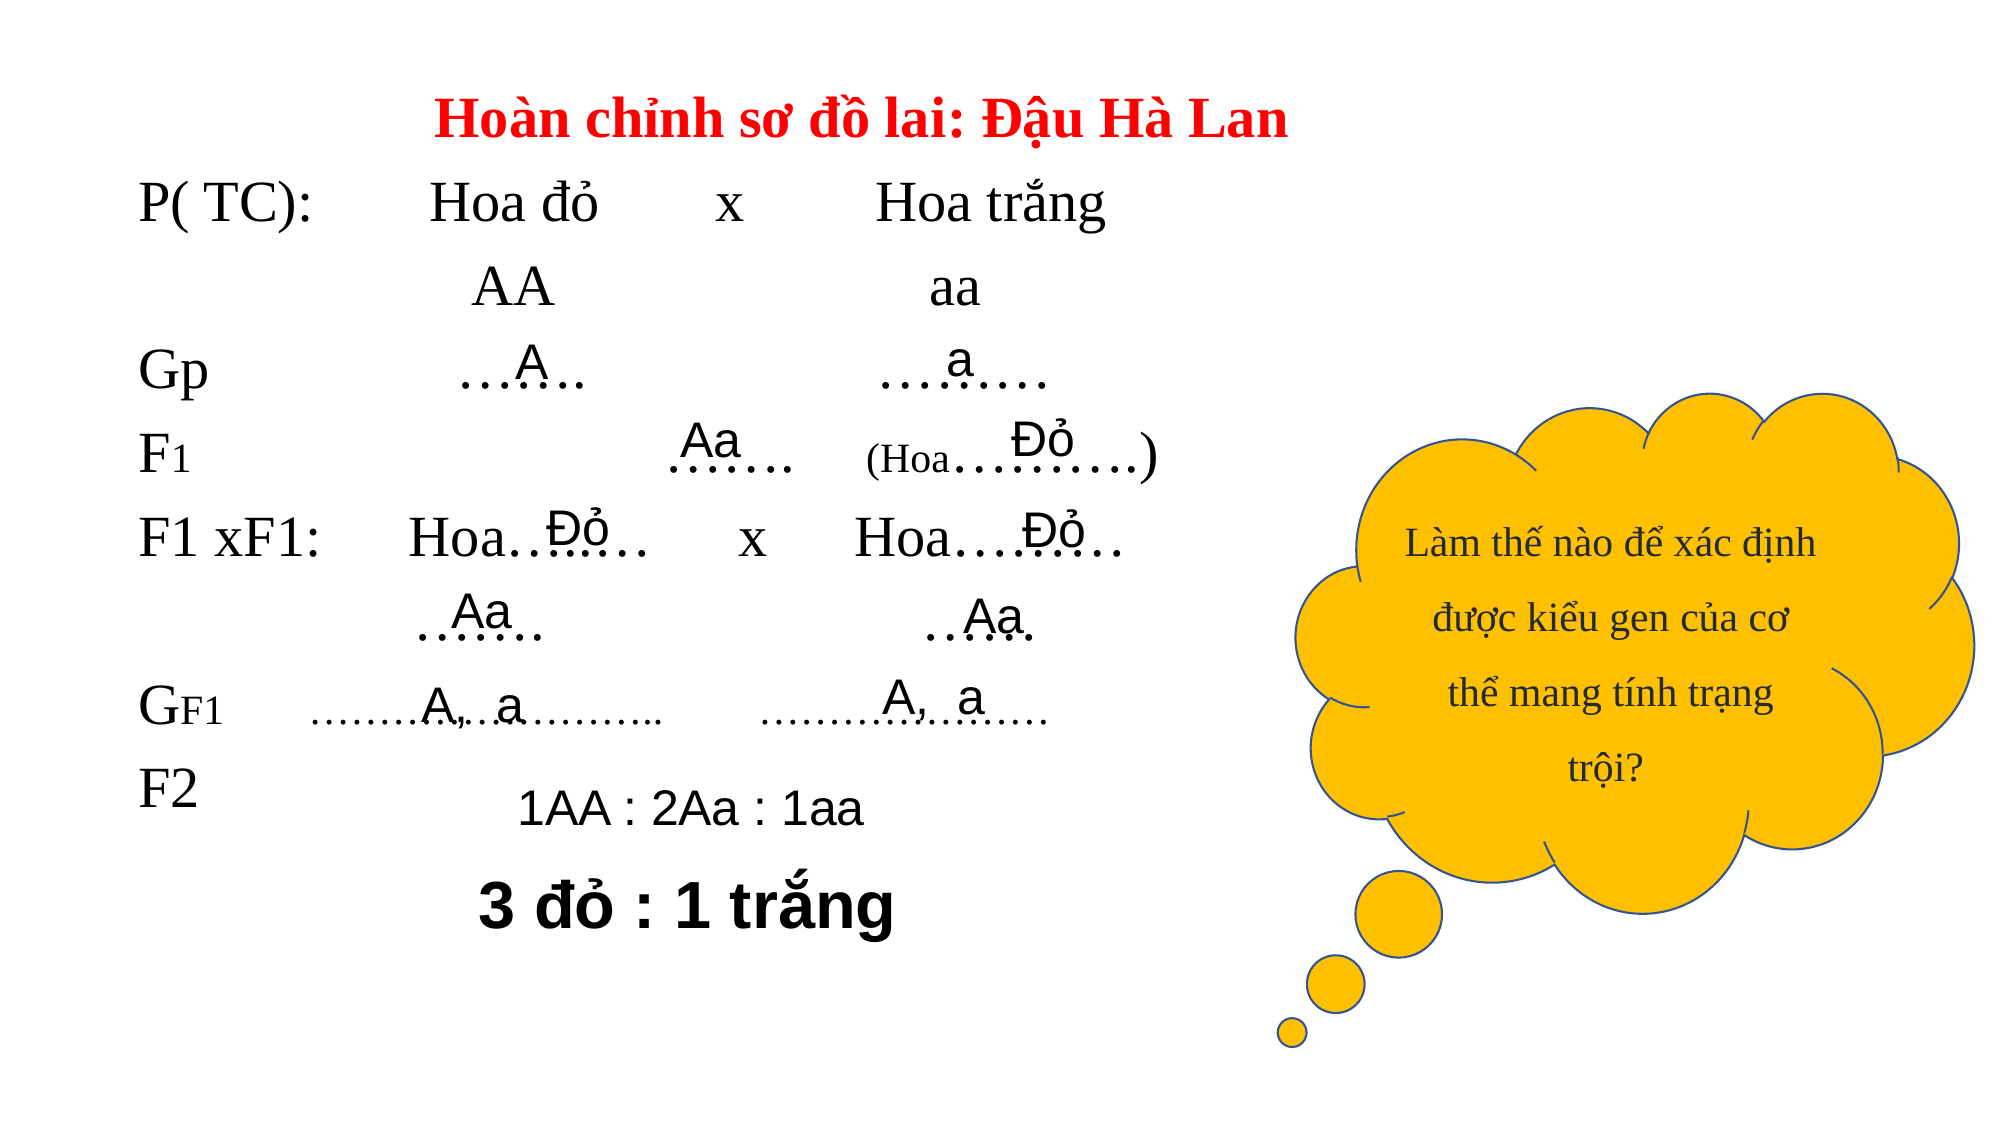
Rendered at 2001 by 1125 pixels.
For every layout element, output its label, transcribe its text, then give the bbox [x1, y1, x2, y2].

text_box A [501, 321, 597, 397]
text_box Aa [436, 571, 533, 647]
text_box Đỏ [1007, 490, 1133, 565]
text_box Aa [948, 576, 1045, 651]
text_box Làm thế nào để xác định được kiểu gen của cơ thể mang tính trạng trội? [1305, 954, 1366, 1015]
text_box A, a [867, 656, 1070, 732]
text_box a [932, 319, 1028, 394]
text_box 1AA : 2Aa : 1aa [502, 768, 881, 844]
text_box 3 đỏ : 1 trắng [464, 854, 913, 950]
text_box Làm thế nào để xác định được kiểu gen của cơ thể mang tính trạng trội? [1354, 869, 1444, 959]
text_box Đỏ [531, 488, 656, 564]
text_box Aa [665, 400, 761, 475]
text_box Đỏ [996, 399, 1092, 475]
text_box Hoàn chỉnh sơ đồ lai: Đậu Hà Lan P( TC): Hoa đỏ x Hoa trắng AA aa Gp ……. ……… F1 ……. (Hoa……….) F1 xF1: Hoa…..… x Hoa……… ……. …… GF1 …………………….. ………………… F2 [123, 79, 1600, 935]
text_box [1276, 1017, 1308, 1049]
text_box A, a [406, 664, 609, 740]
text_box Làm thế nào để xác định được kiểu gen của cơ thể mang tính trạng trội? [1294, 392, 1976, 915]
